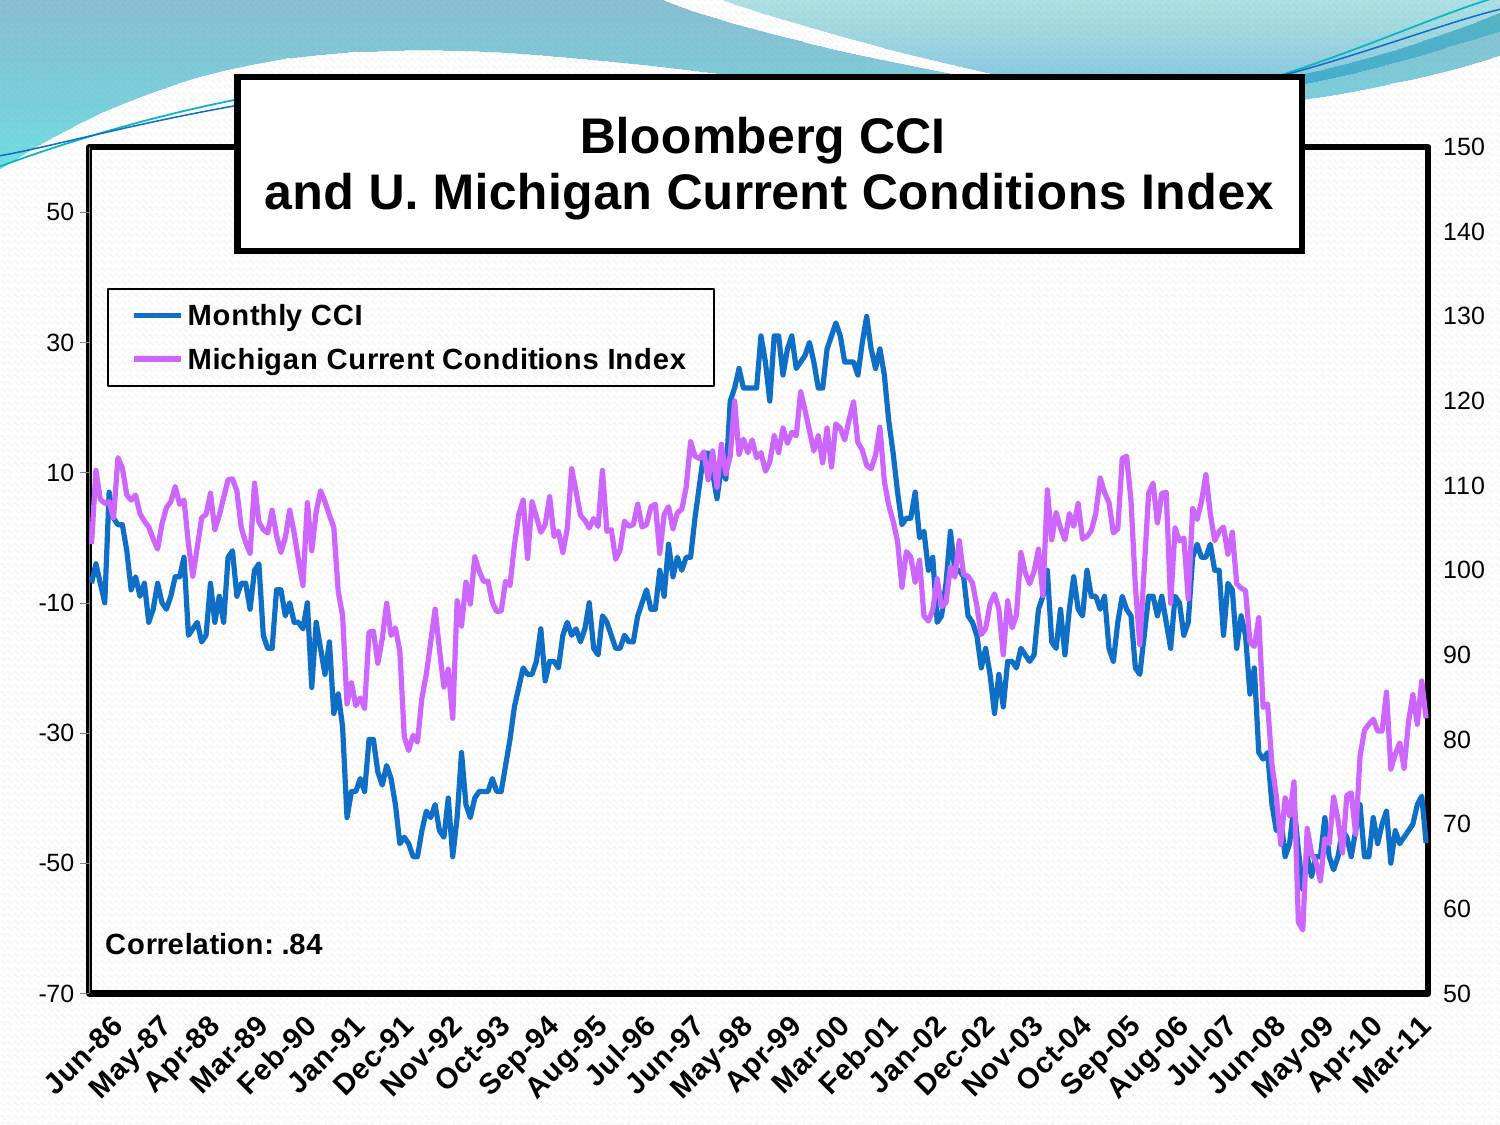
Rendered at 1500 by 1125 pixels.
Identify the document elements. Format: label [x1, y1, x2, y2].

chart [0, 62, 1500, 1125]
